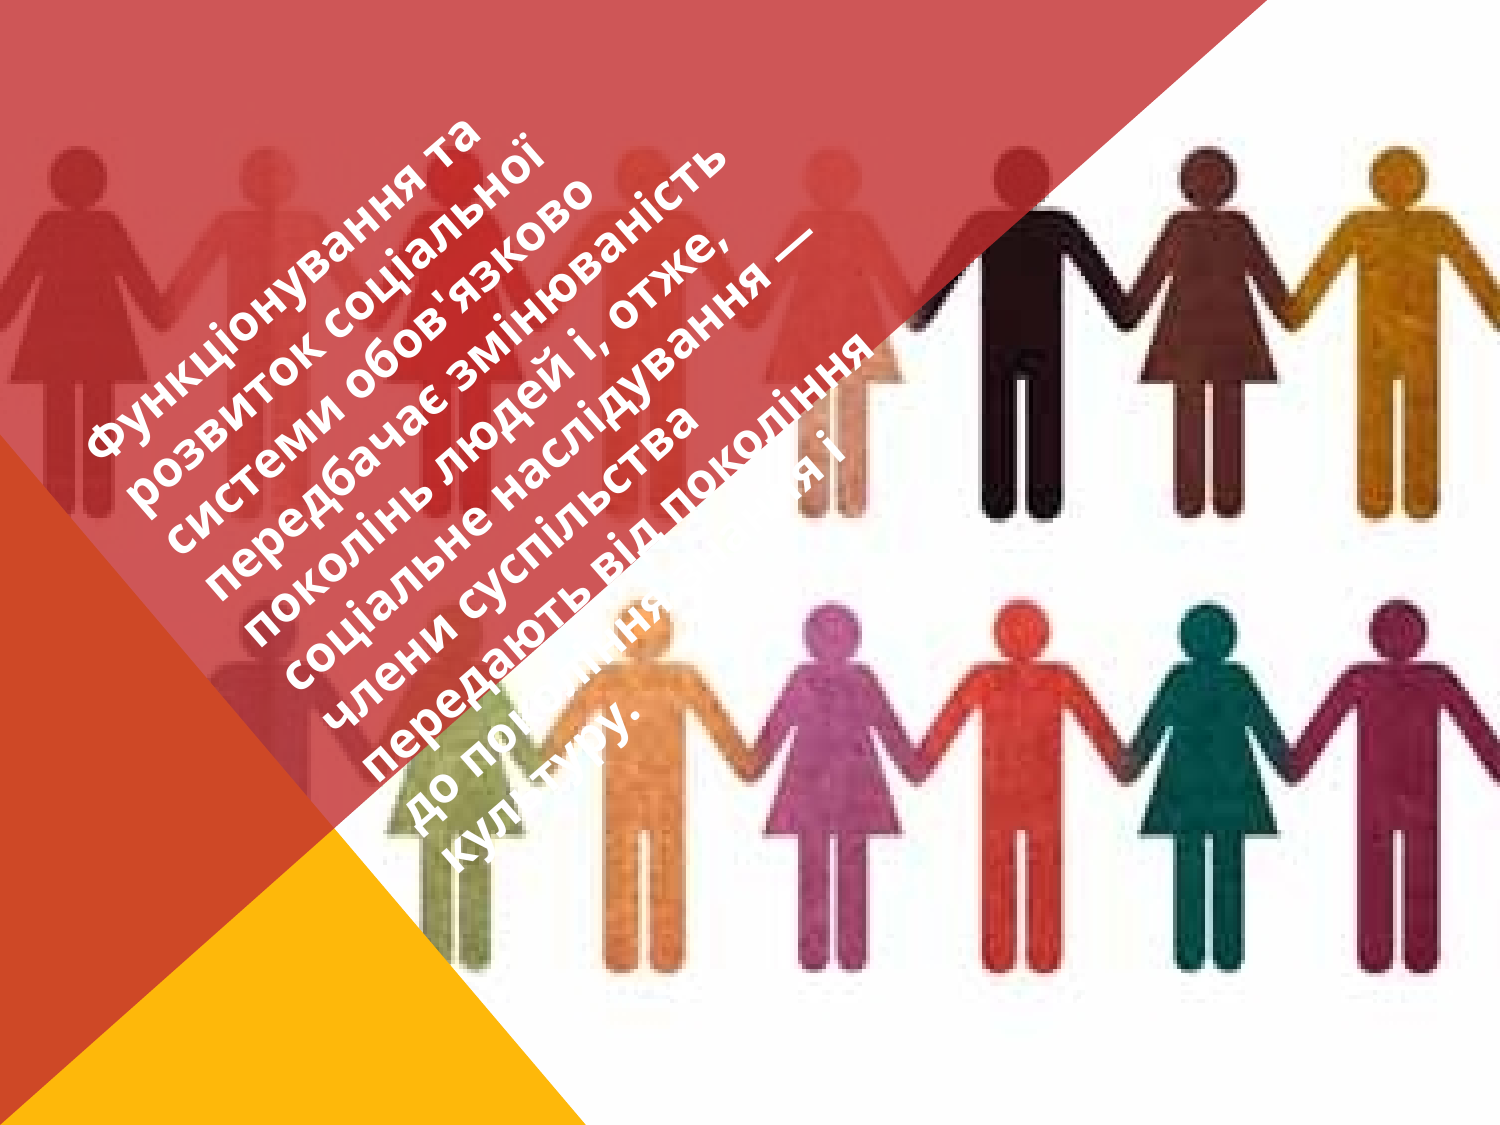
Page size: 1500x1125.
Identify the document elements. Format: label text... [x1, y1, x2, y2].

picture [335, 0, 1500, 1125]
list Функціонування та розвиток соціальної системи обов'язково передбачає змінюваність поколінь людей і, отже, соціальне наслідування — члени суспільства передають від покоління до покоління знання і культуру. [53, 0, 886, 734]
